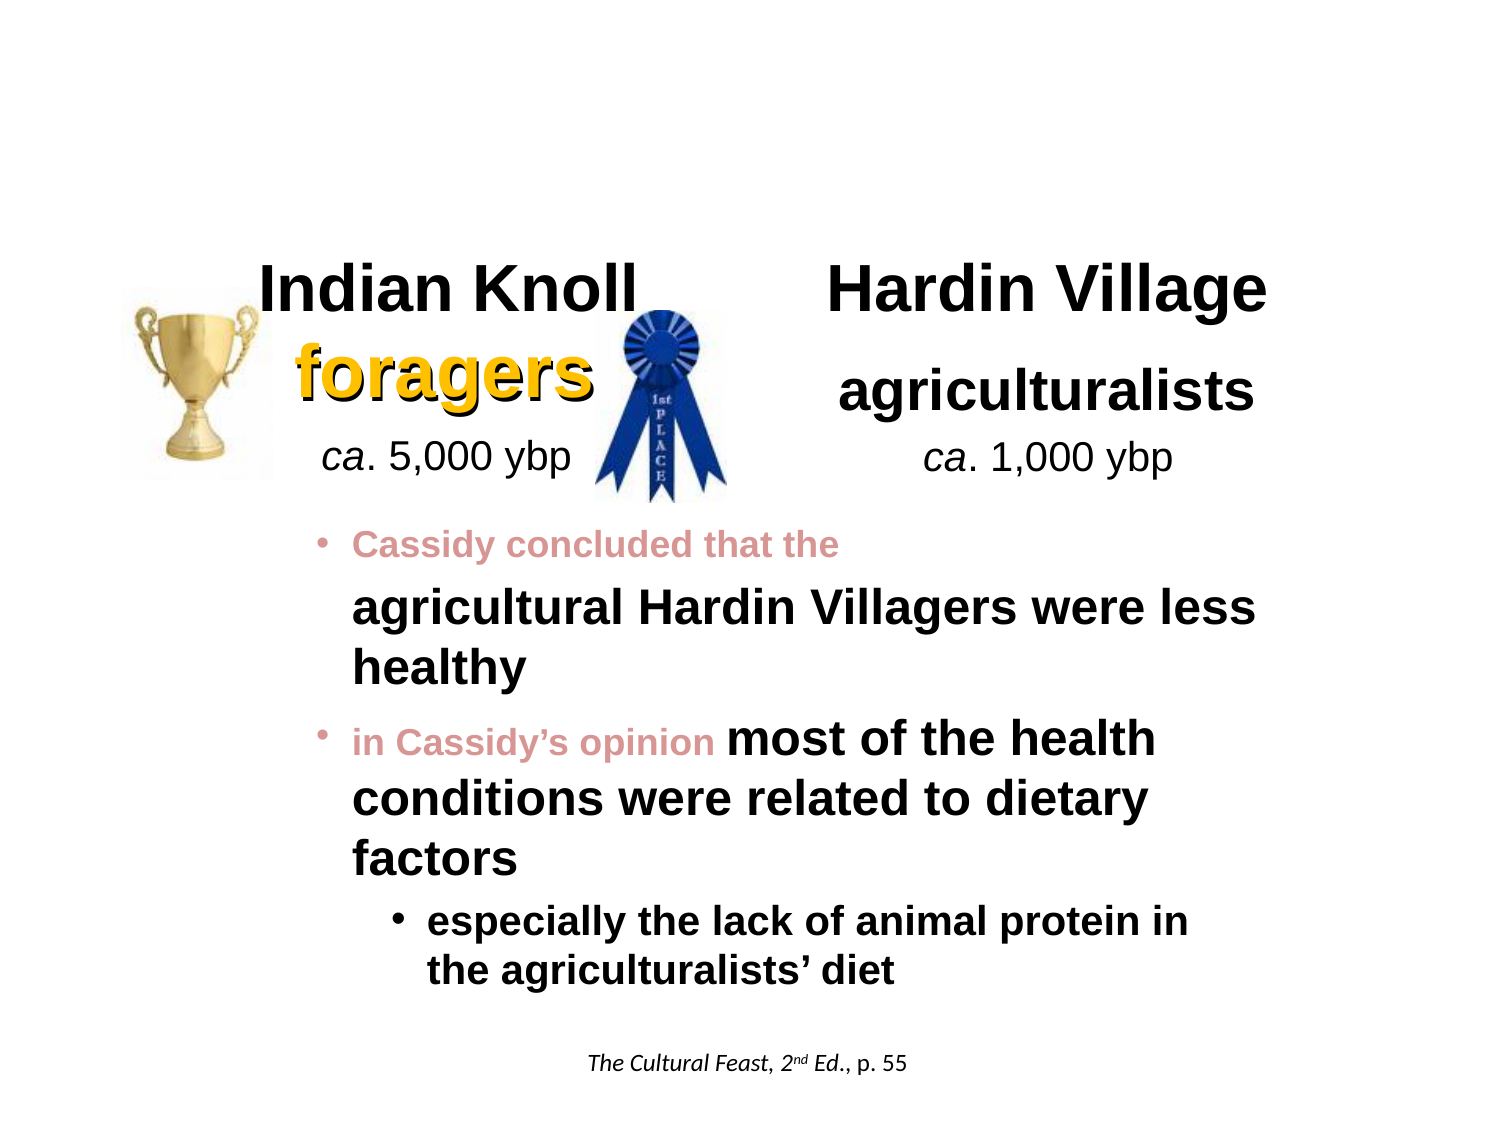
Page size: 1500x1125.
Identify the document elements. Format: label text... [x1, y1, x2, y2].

picture [594, 309, 727, 503]
text_box foragers [278, 333, 589, 420]
text_box agriculturalists [797, 344, 1298, 430]
text_box ca. 1,000 ybp [892, 421, 1205, 487]
text_box ca. 5,000 ybp [290, 424, 589, 487]
picture [120, 287, 273, 480]
text_box The Cultural Feast, 2nd Ed., p. 55 [147, 1039, 1348, 1084]
text_box Cassidy concluded that the agricultural Hardin Villagers were less healthy in Cassidy’s opinion most of the health conditions were related to dietary factors especially the lack of animal protein in the agriculturalists’ diet [224, 512, 1275, 1001]
text_box Indian Knoll [192, 237, 706, 333]
text_box foragers [278, 420, 589, 424]
text_box Hardin Village [810, 237, 1286, 333]
